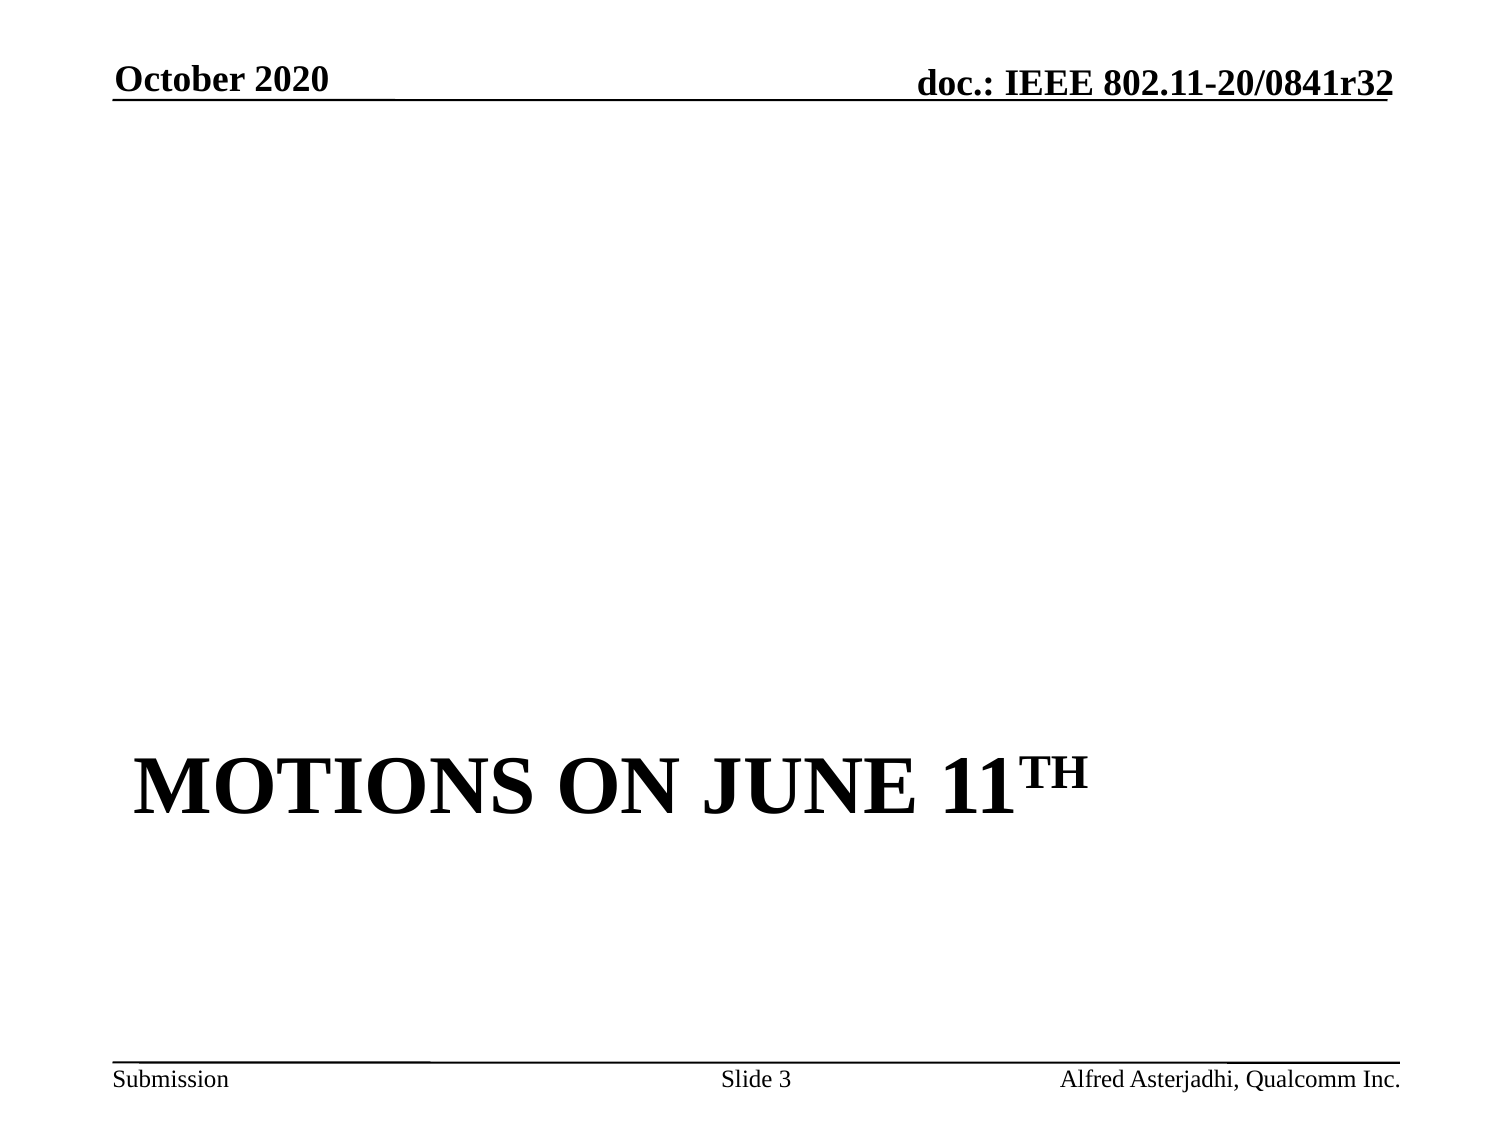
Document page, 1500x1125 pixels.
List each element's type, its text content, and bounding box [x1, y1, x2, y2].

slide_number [114, 54, 423, 100]
footer Alfred Asterjadhi, Qualcomm Inc. [878, 1061, 1402, 1093]
slide_number Slide 3 [712, 1061, 800, 1123]
title Motions on June 11th [118, 722, 1394, 947]
